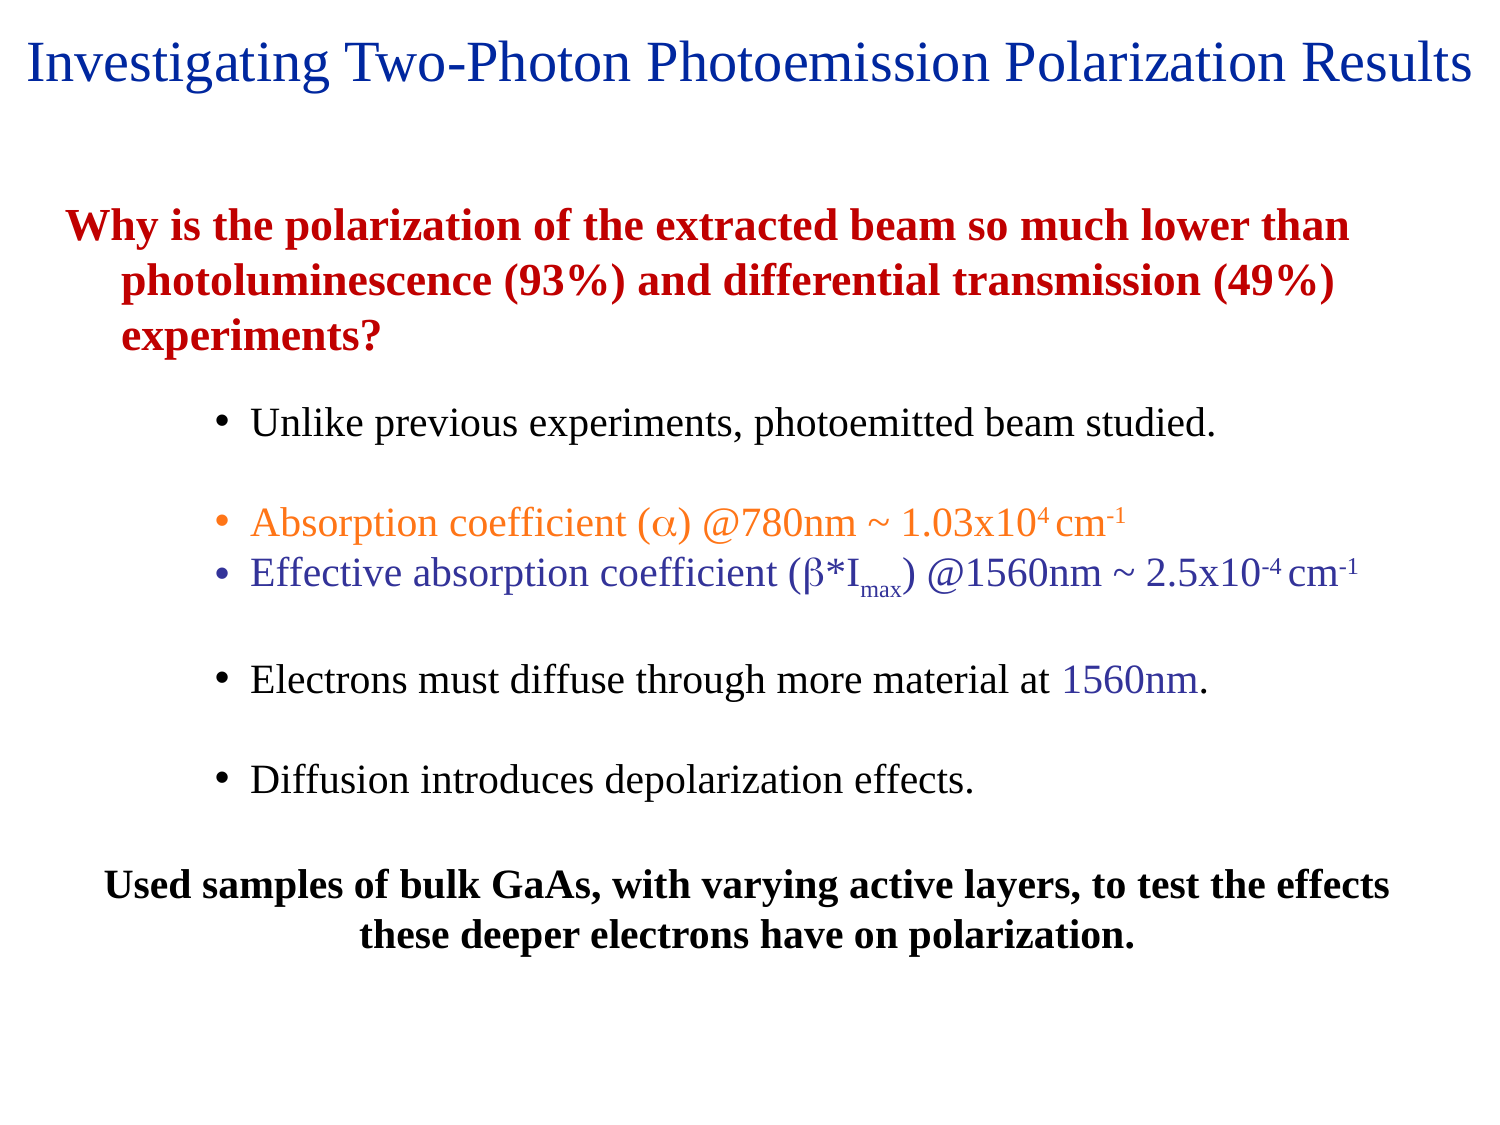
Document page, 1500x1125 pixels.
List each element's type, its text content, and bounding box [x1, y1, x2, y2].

text_box Used samples of bulk GaAs, with varying active layers, to test the effects these deeper electrons have on polarization. [62, 849, 1433, 965]
list Why is the polarization of the extracted beam so much lower than photoluminescence (93%) and differential transmission (49%) experiments? [50, 187, 1400, 350]
title Investigating Two-Photon Photoemission Polarization Results [0, 2, 1500, 125]
text_box Unlike previous experiments, photoemitted beam studied. Absorption coefficient (a) @780nm ~ 1.03x104 cm-1 Effective absorption coefficient (b*Imax) @1560nm ~ 2.5x10-4 cm-1 Electrons must diffuse through more material at 1560nm. Diffusion introduces depolarization effects. [199, 387, 1400, 810]
